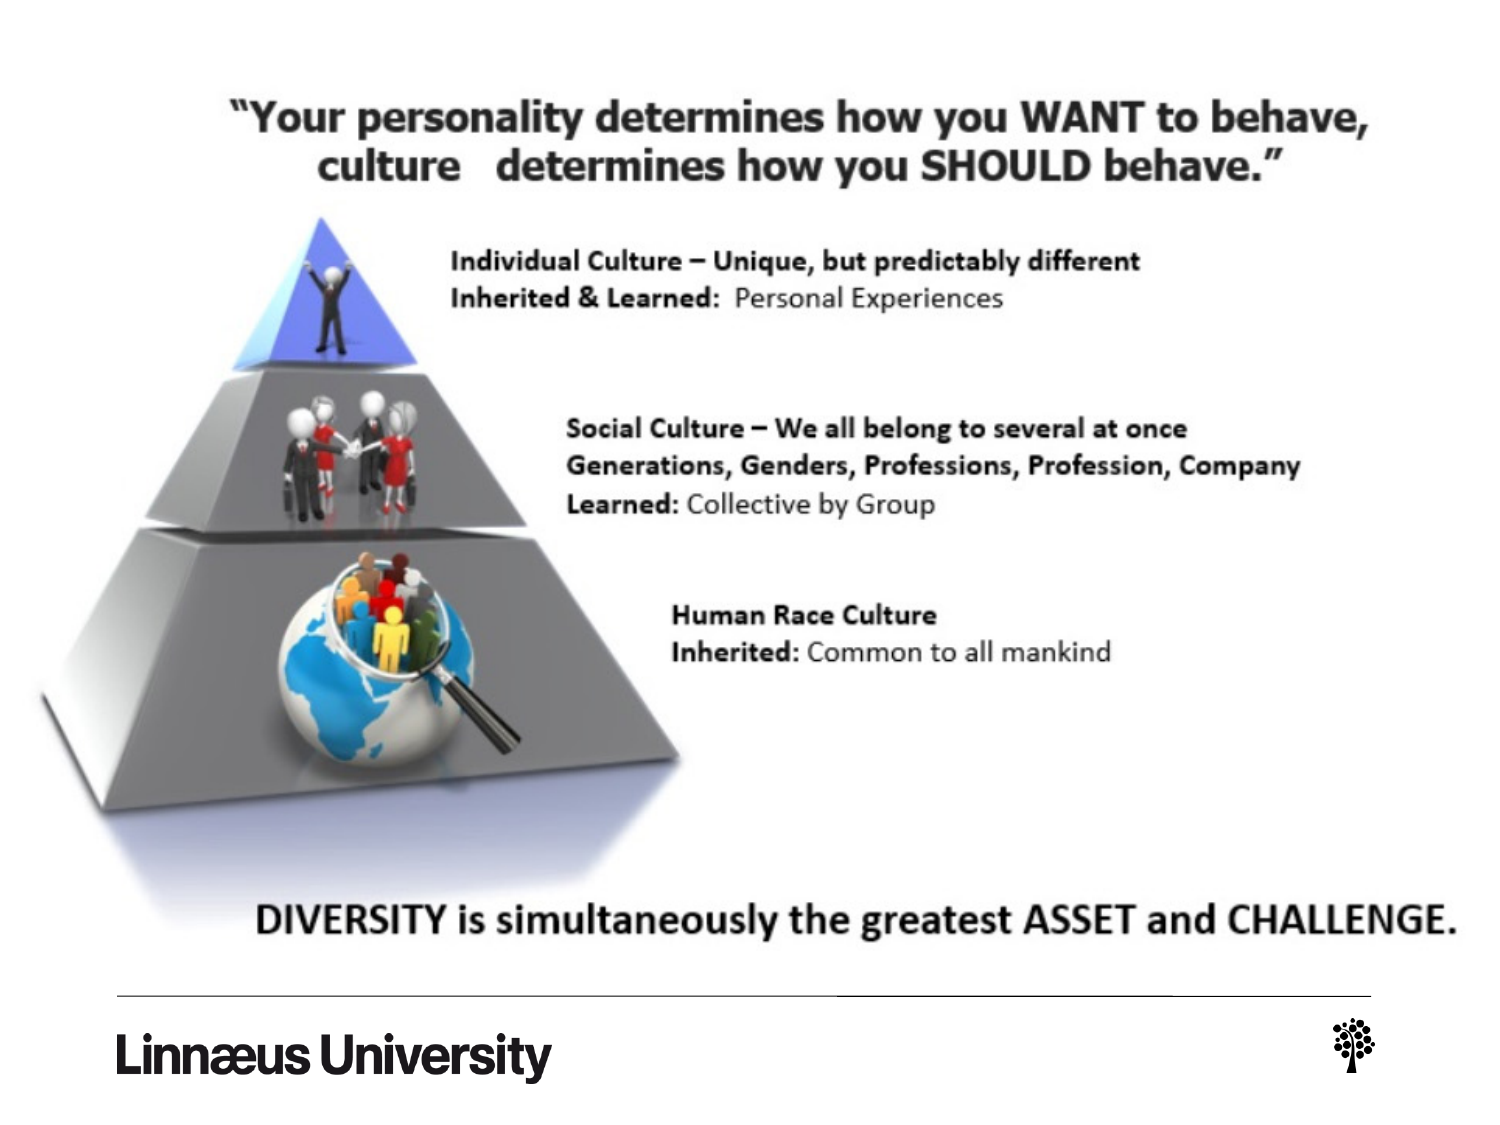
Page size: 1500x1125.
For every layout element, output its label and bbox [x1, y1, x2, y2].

picture [1333, 1018, 1375, 1073]
list [6, 46, 1494, 986]
picture [117, 1033, 552, 1084]
